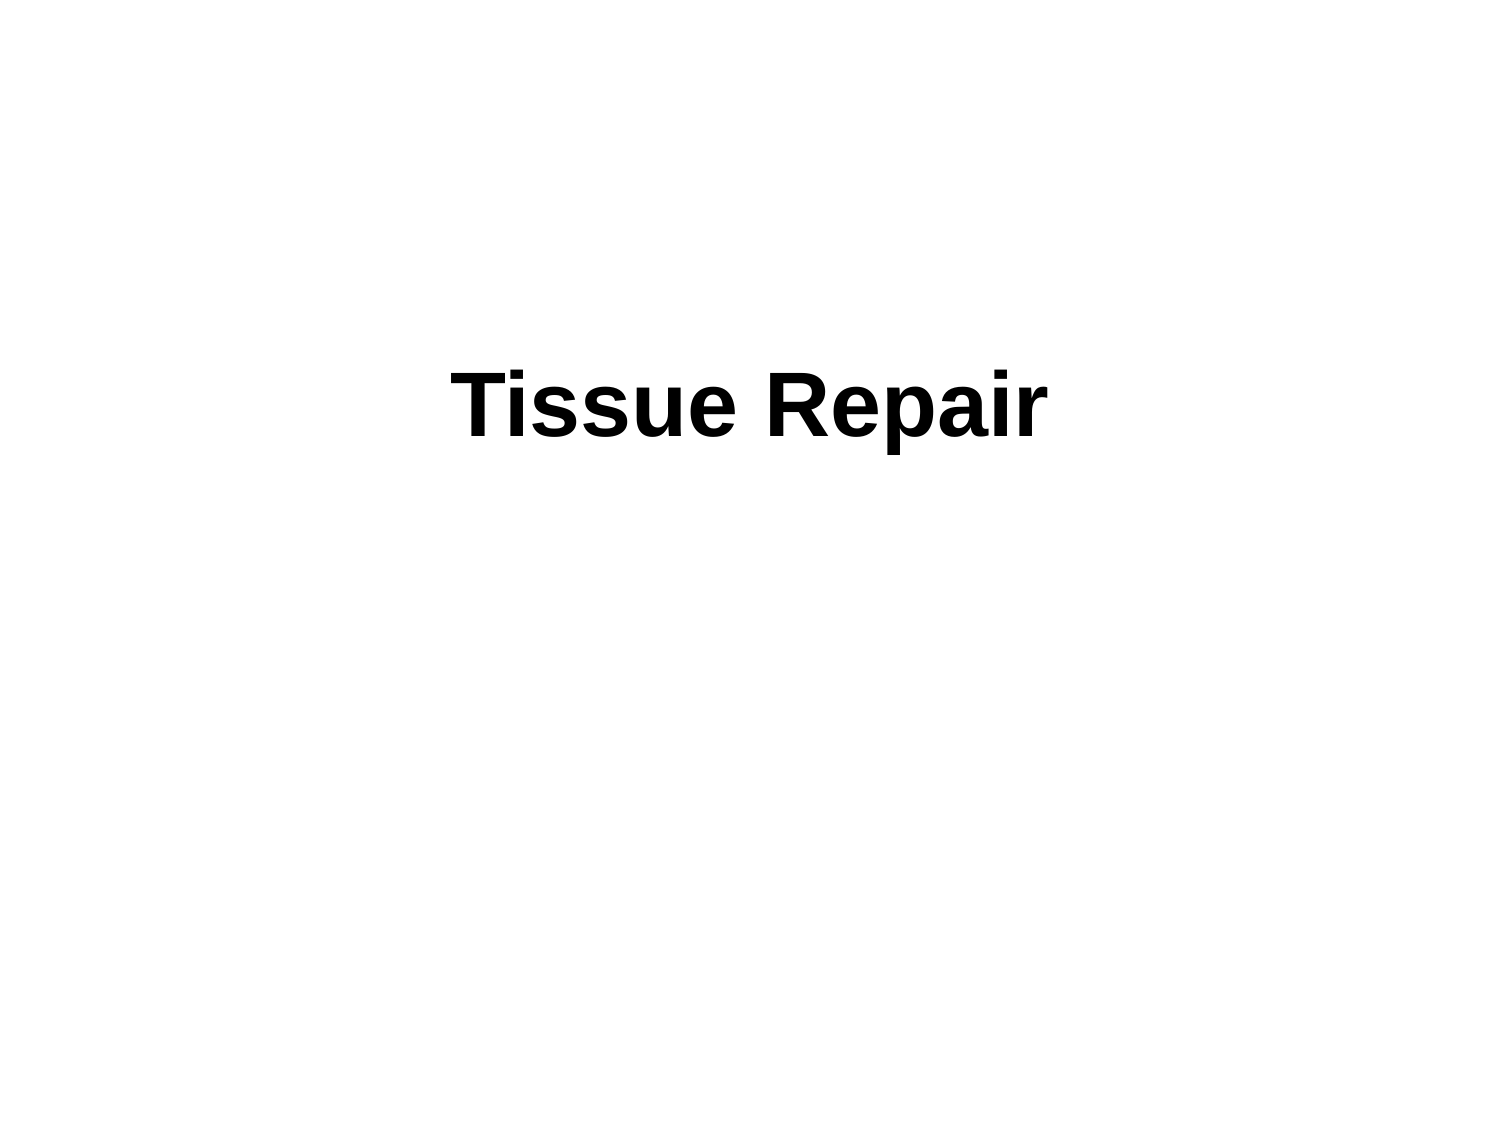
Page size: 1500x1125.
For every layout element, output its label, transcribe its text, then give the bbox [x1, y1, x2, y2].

title Tissue Repair [112, 349, 1388, 446]
